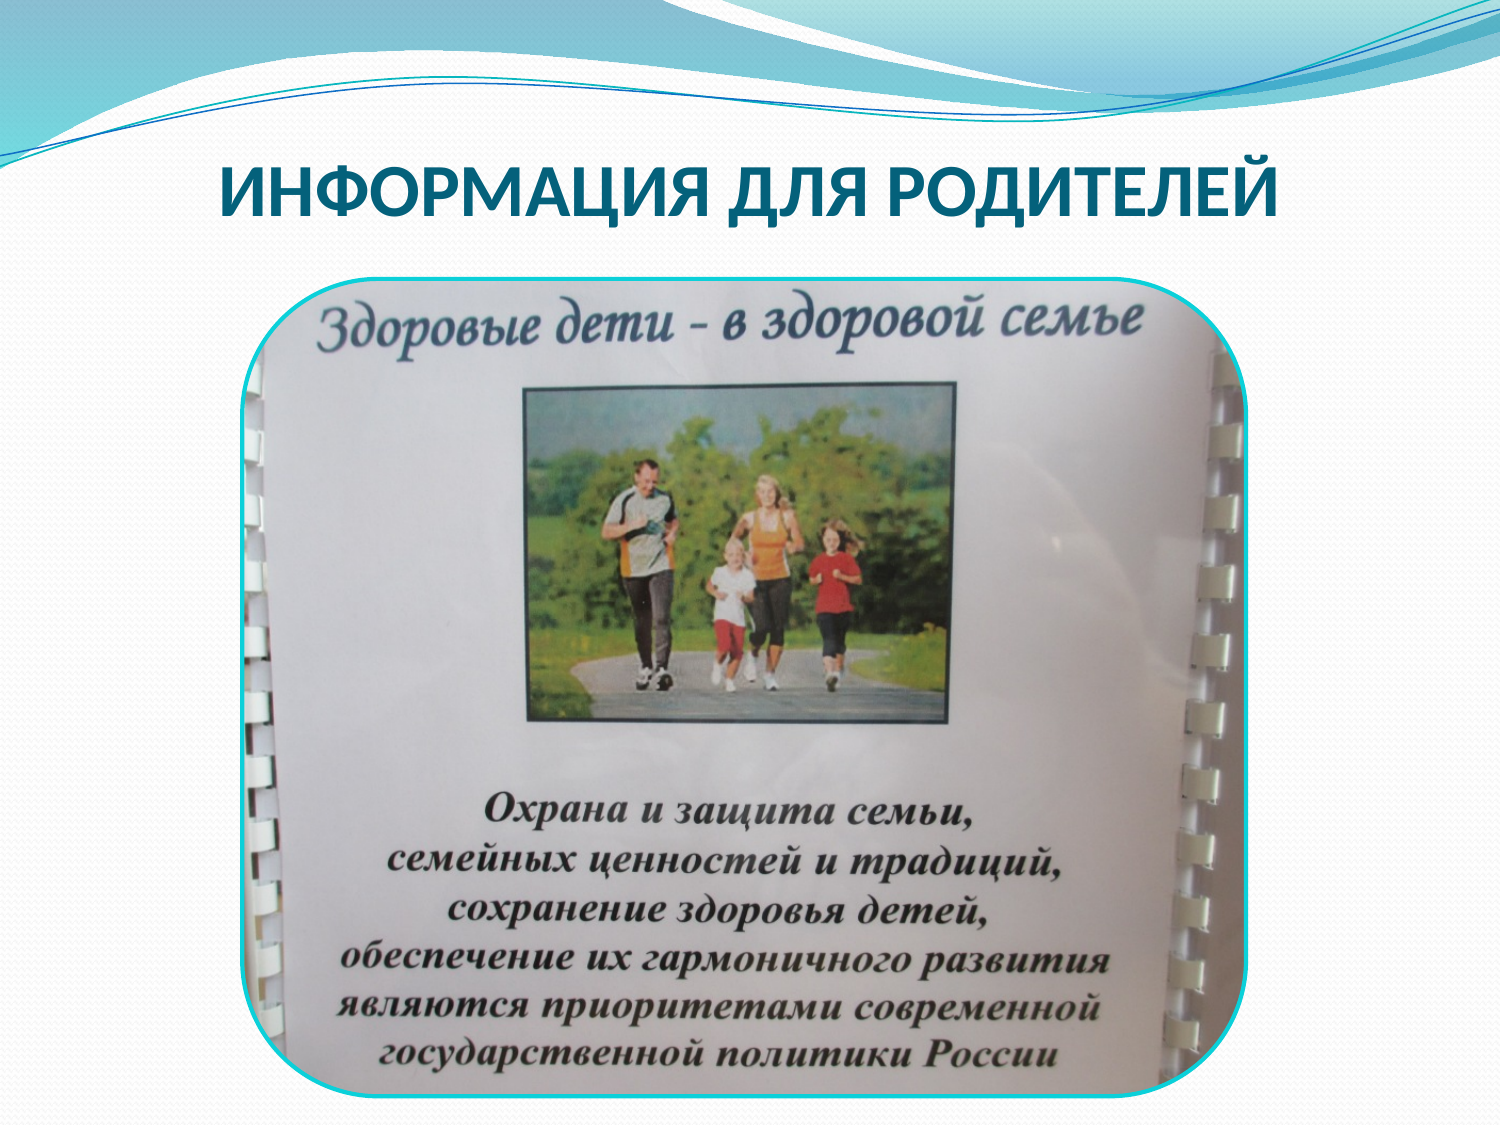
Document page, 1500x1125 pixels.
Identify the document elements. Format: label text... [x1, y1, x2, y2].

picture [241, 278, 1247, 1097]
title ИНФОРМАЦИЯ ДЛЯ РОДИТЕЛЕЙ [74, 115, 1426, 232]
